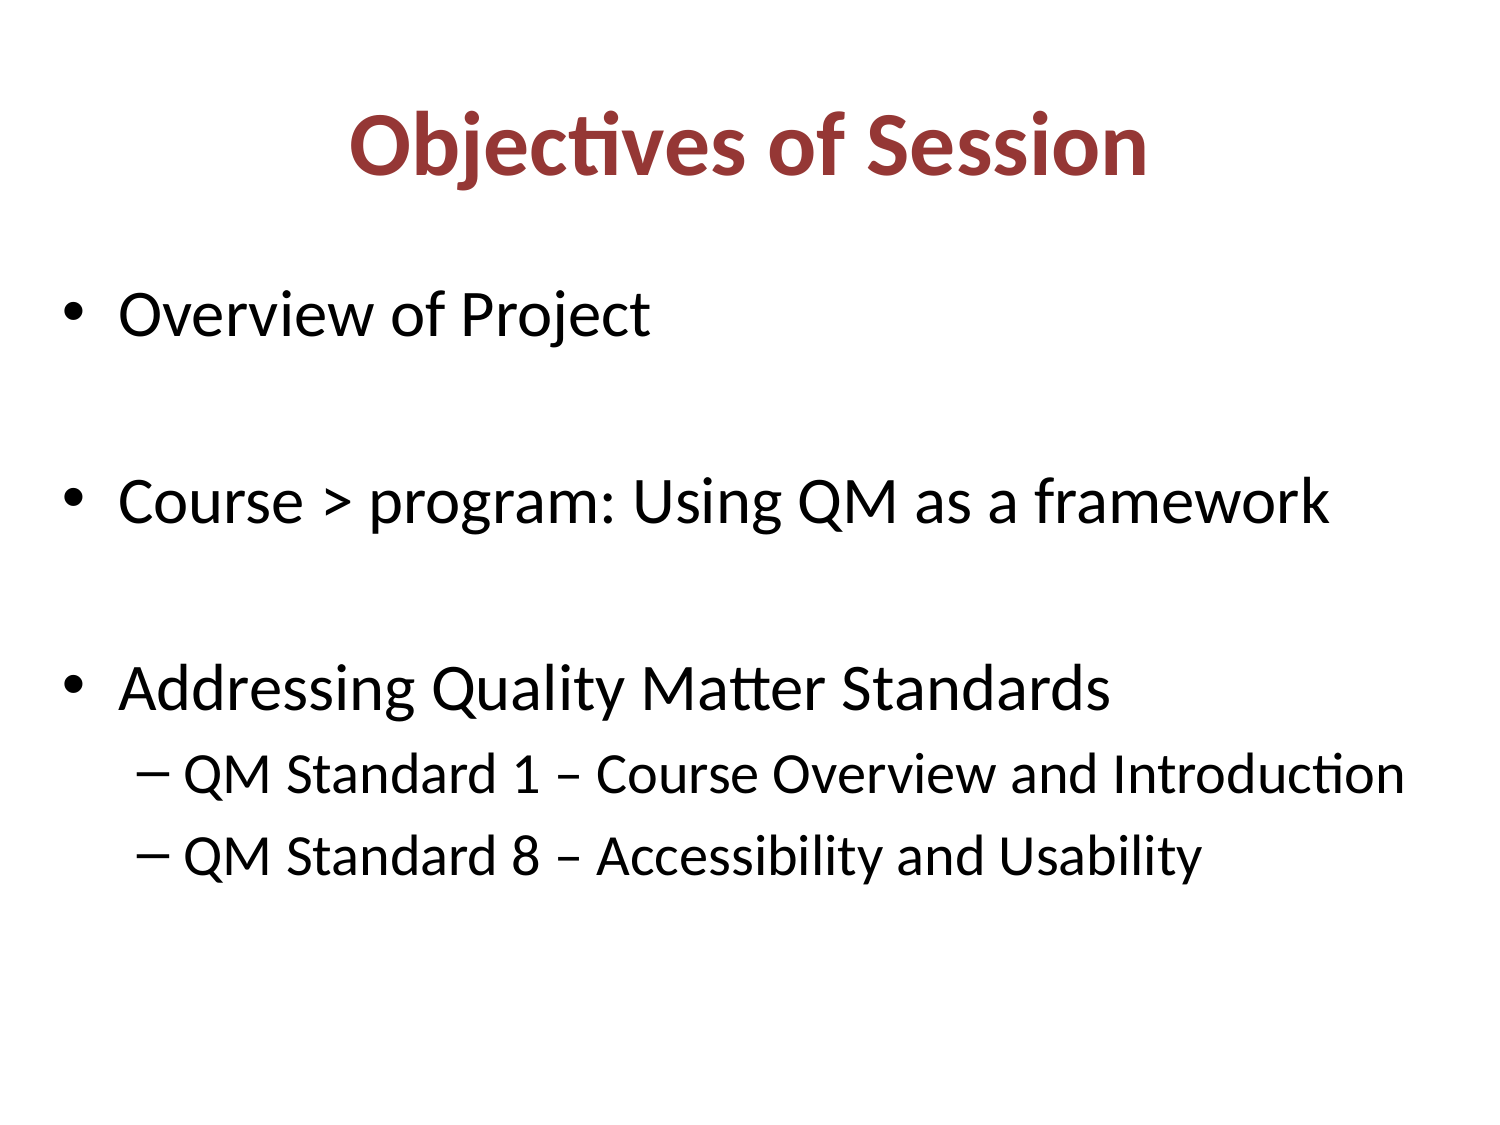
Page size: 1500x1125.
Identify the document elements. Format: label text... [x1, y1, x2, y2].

title Objectives of Session [75, 45, 1425, 233]
list Overview of Project Course > program: Using QM as a framework Addressing Quality Matter Standards QM Standard 1 – Course Overview and Introduction QM Standard 8 – Accessibility and Usability [46, 262, 1463, 1005]
